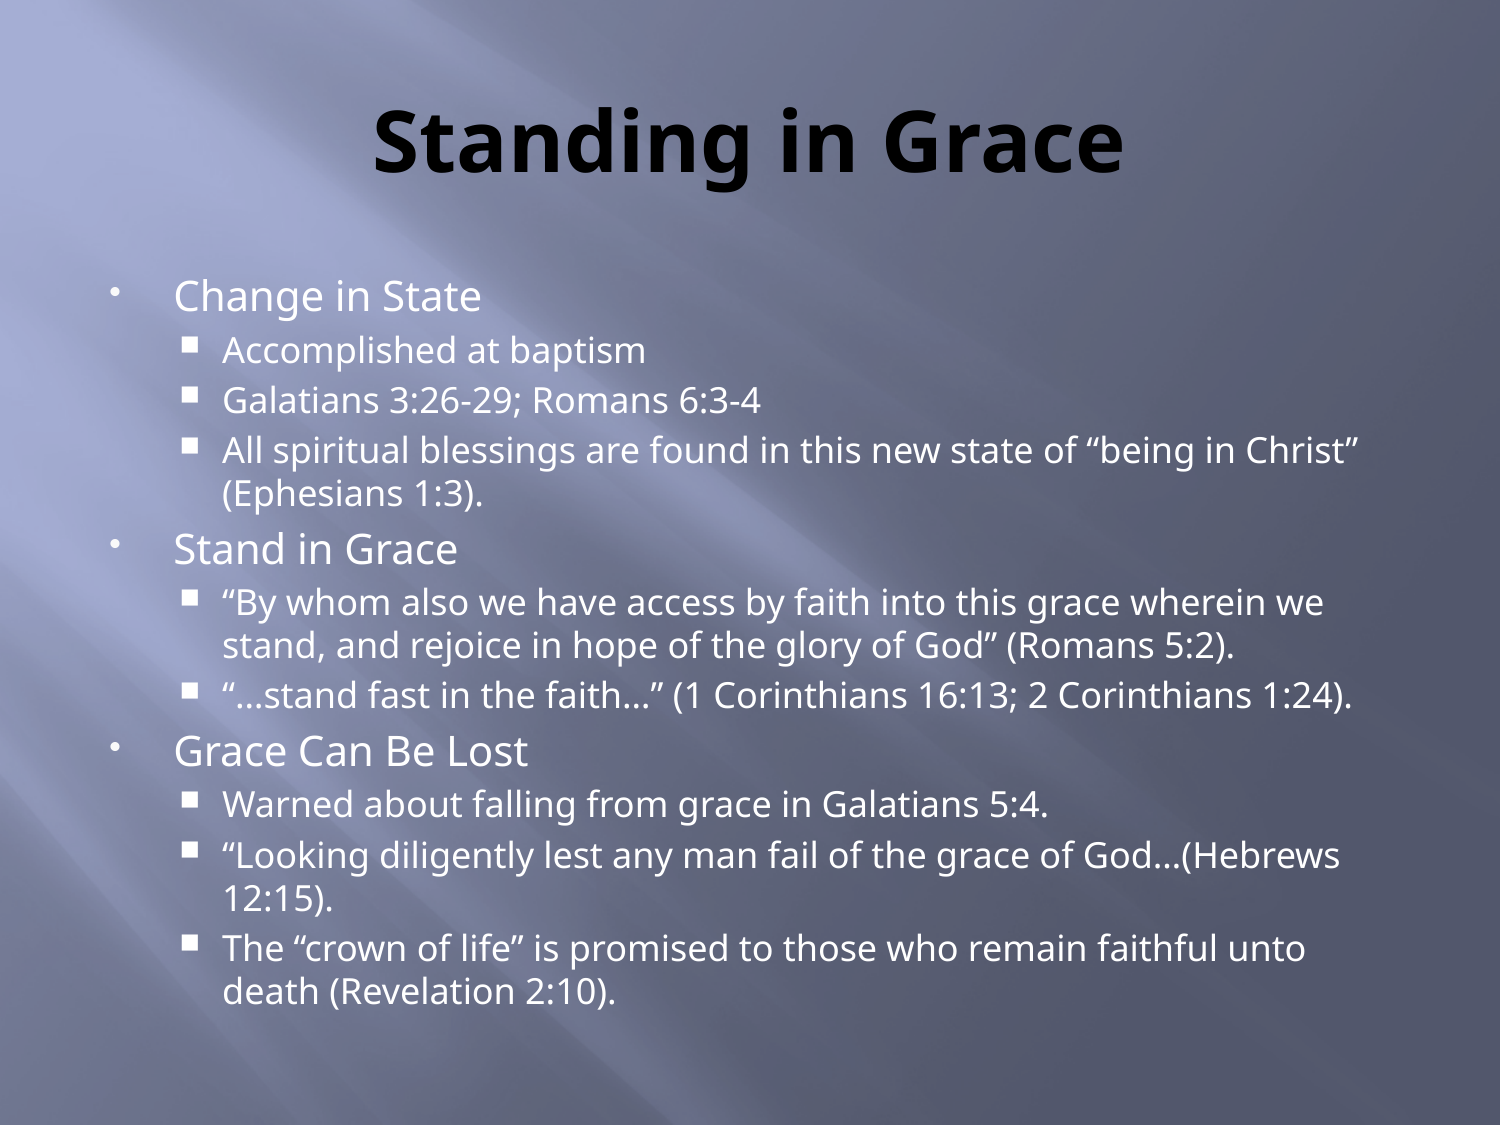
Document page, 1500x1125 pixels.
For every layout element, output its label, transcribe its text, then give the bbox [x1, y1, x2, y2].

list Change in State Accomplished at baptism Galatians 3:26-29; Romans 6:3-4 All spiritual blessings are found in this new state of “being in Christ” (Ephesians 1:3). Stand in Grace “By whom also we have access by faith into this grace wherein we stand, and rejoice in hope of the glory of God” (Romans 5:2). “…stand fast in the faith…” (1 Corinthians 16:13; 2 Corinthians 1:24). Grace Can Be Lost Warned about falling from grace in Galatians 5:4. “Looking diligently lest any man fail of the grace of God…(Hebrews 12:15). The “crown of life” is promised to those who remain faithful unto death (Revelation 2:10). [75, 262, 1425, 1035]
title Standing in Grace [75, 45, 1425, 233]
